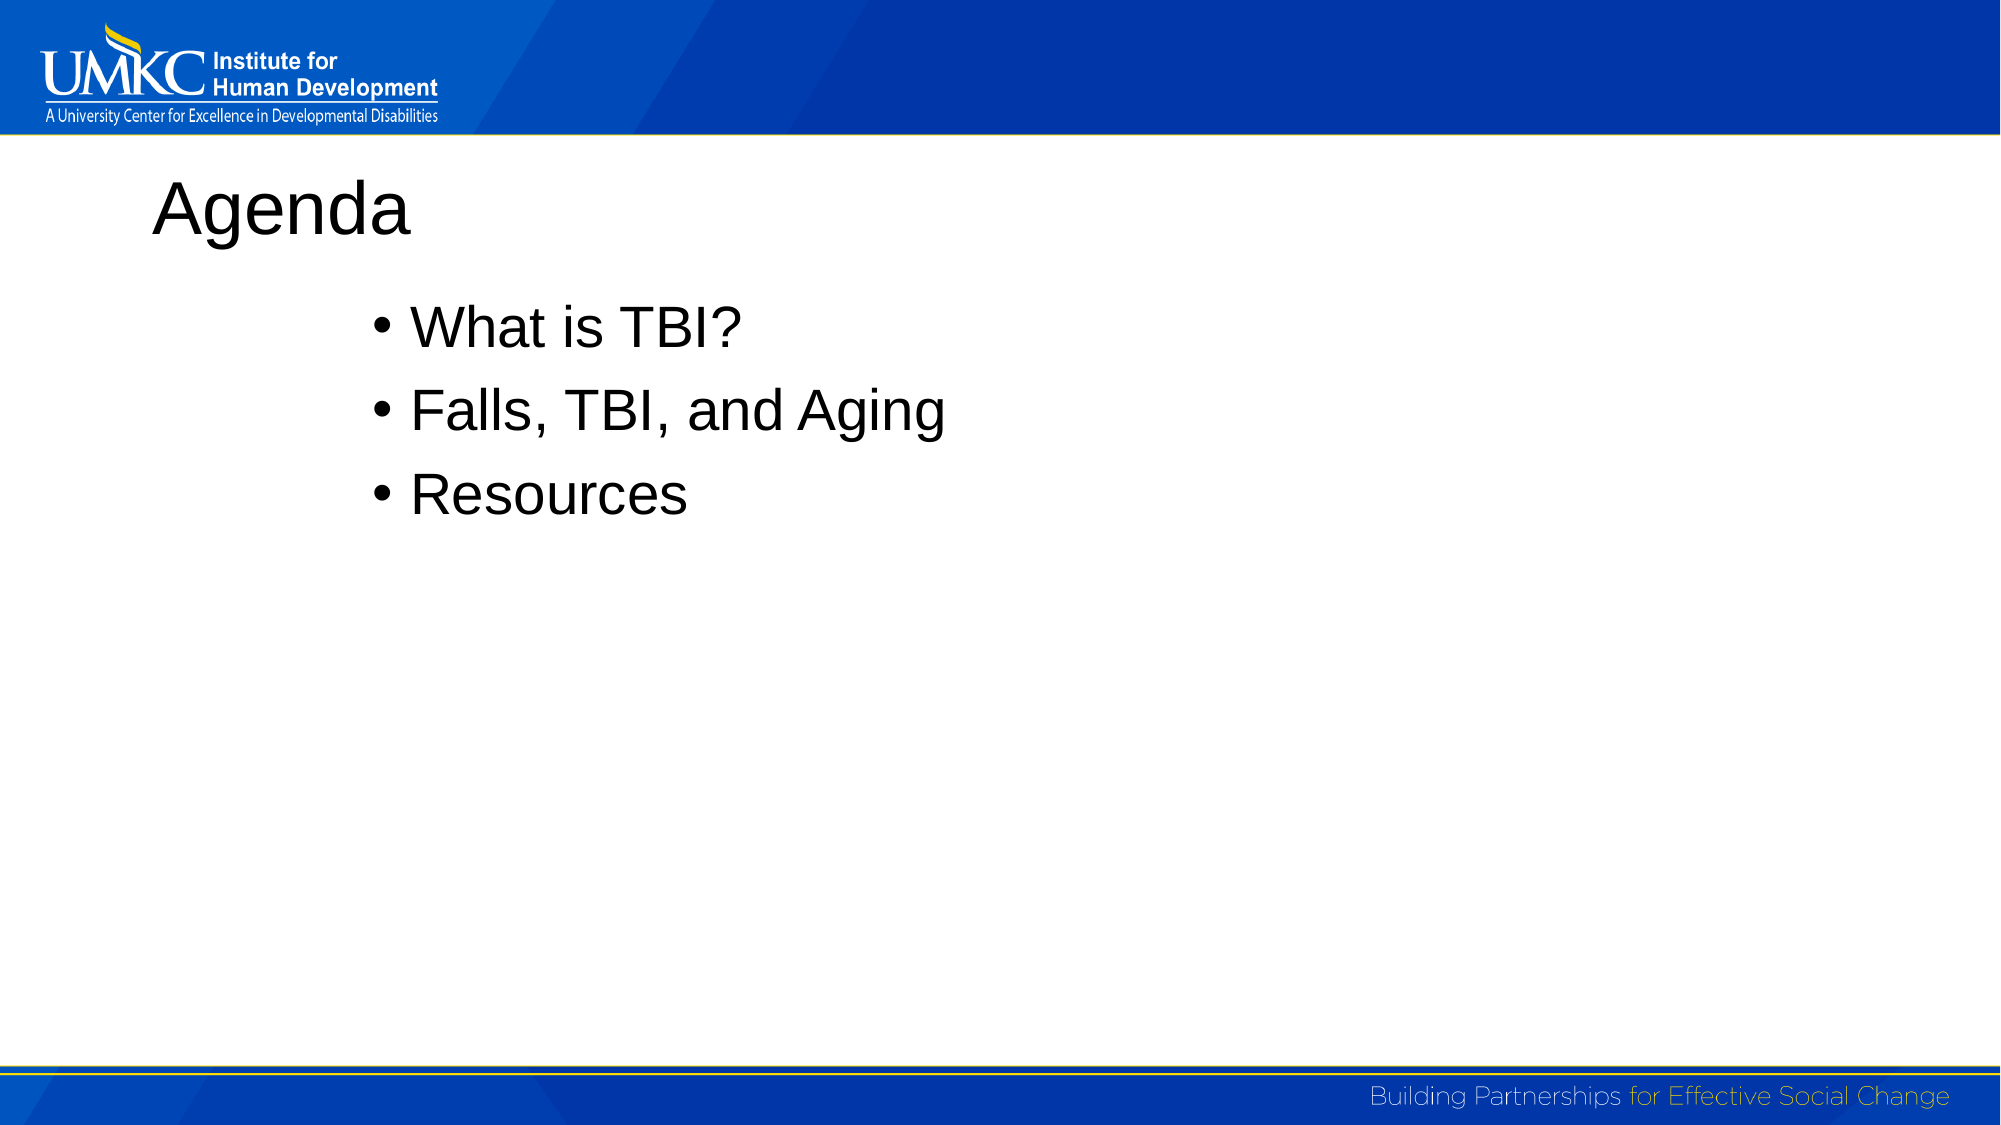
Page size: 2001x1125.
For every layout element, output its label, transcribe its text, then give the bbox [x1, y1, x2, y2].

list What is TBI? Falls, TBI, and Aging Resources [357, 289, 1556, 1004]
title Agenda [137, 130, 1863, 290]
picture [0, 0, 2001, 1125]
